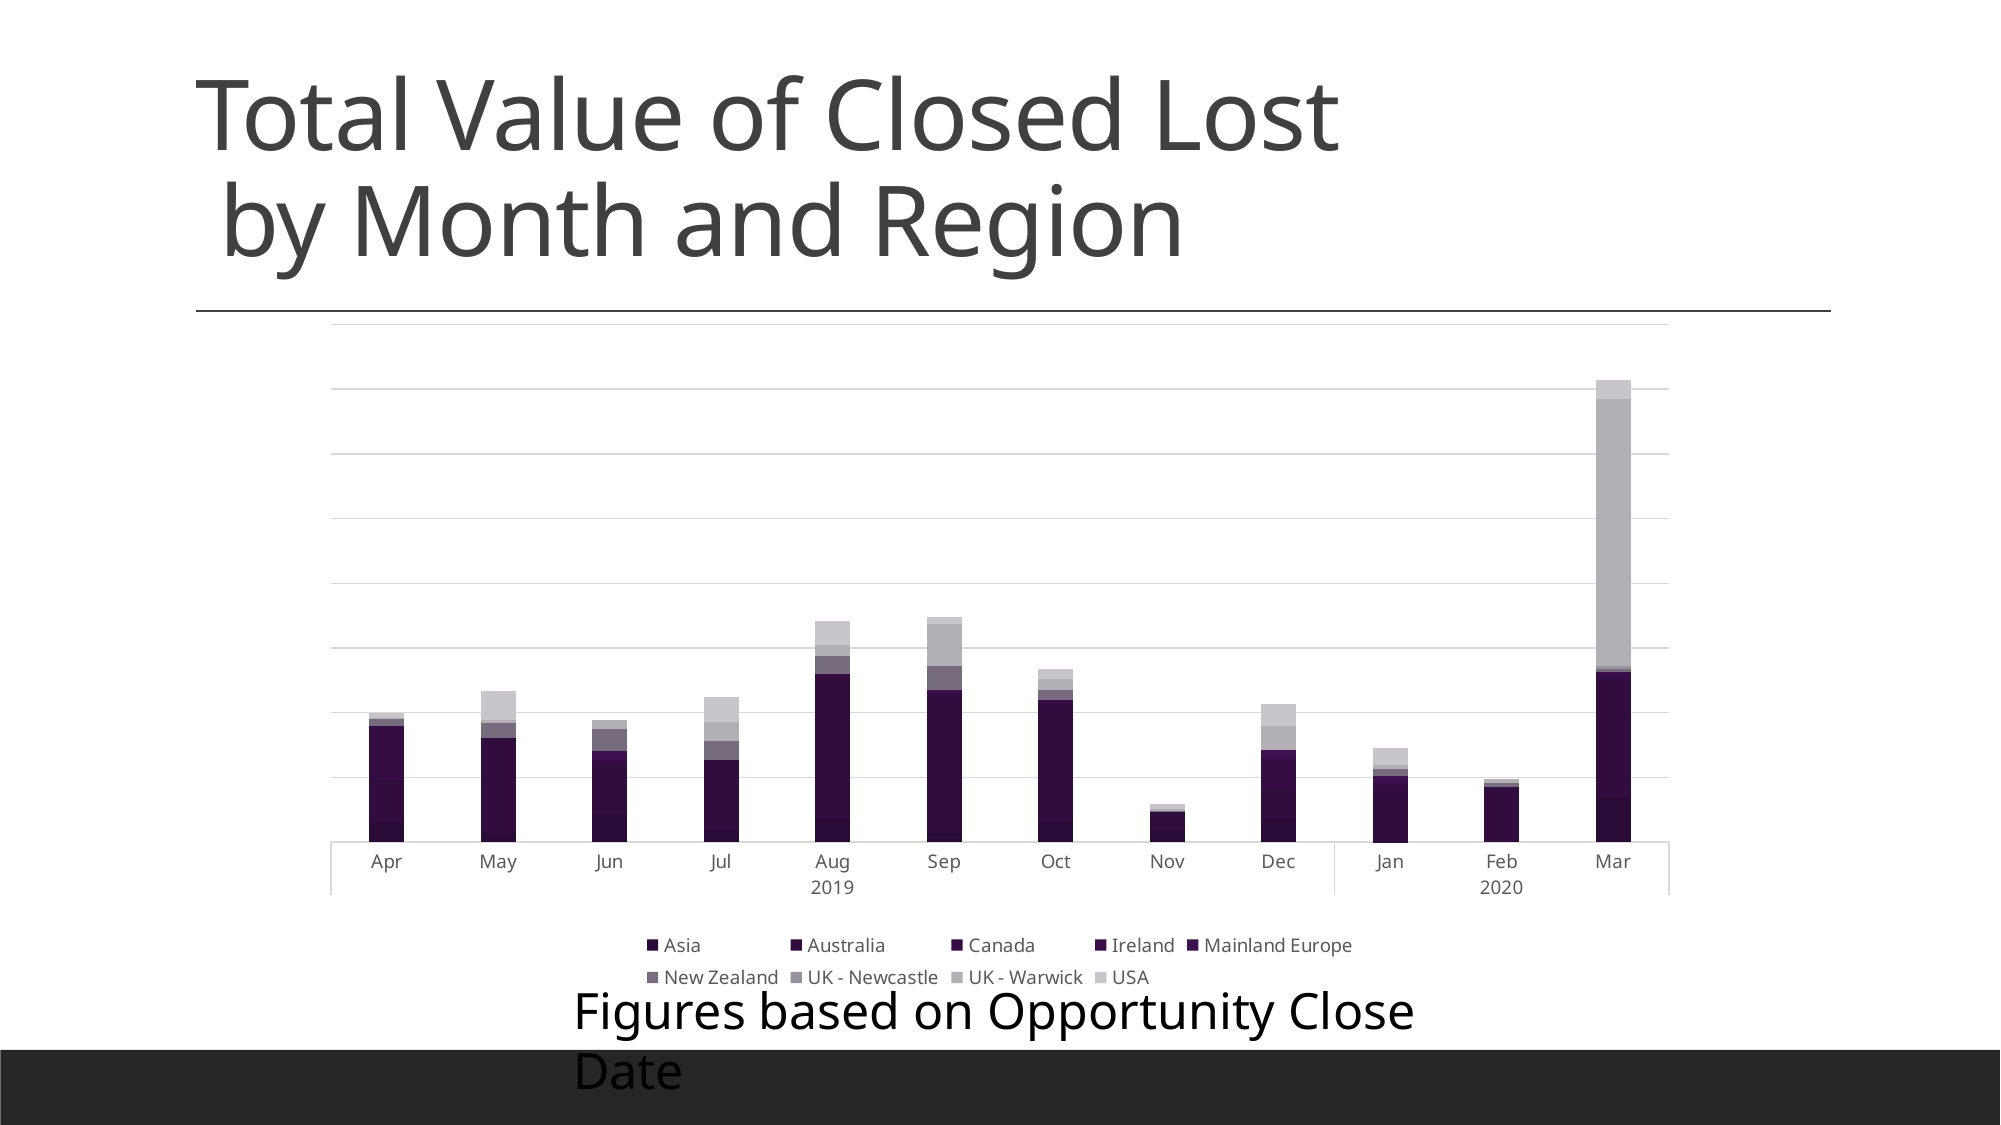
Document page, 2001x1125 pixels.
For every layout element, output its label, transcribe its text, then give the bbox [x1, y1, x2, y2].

text_box Figures based on Opportunity Close Date [558, 1005, 1452, 1108]
title Total Value of Closed Lost by Month and Region [180, 47, 1830, 285]
chart [302, 310, 1698, 998]
